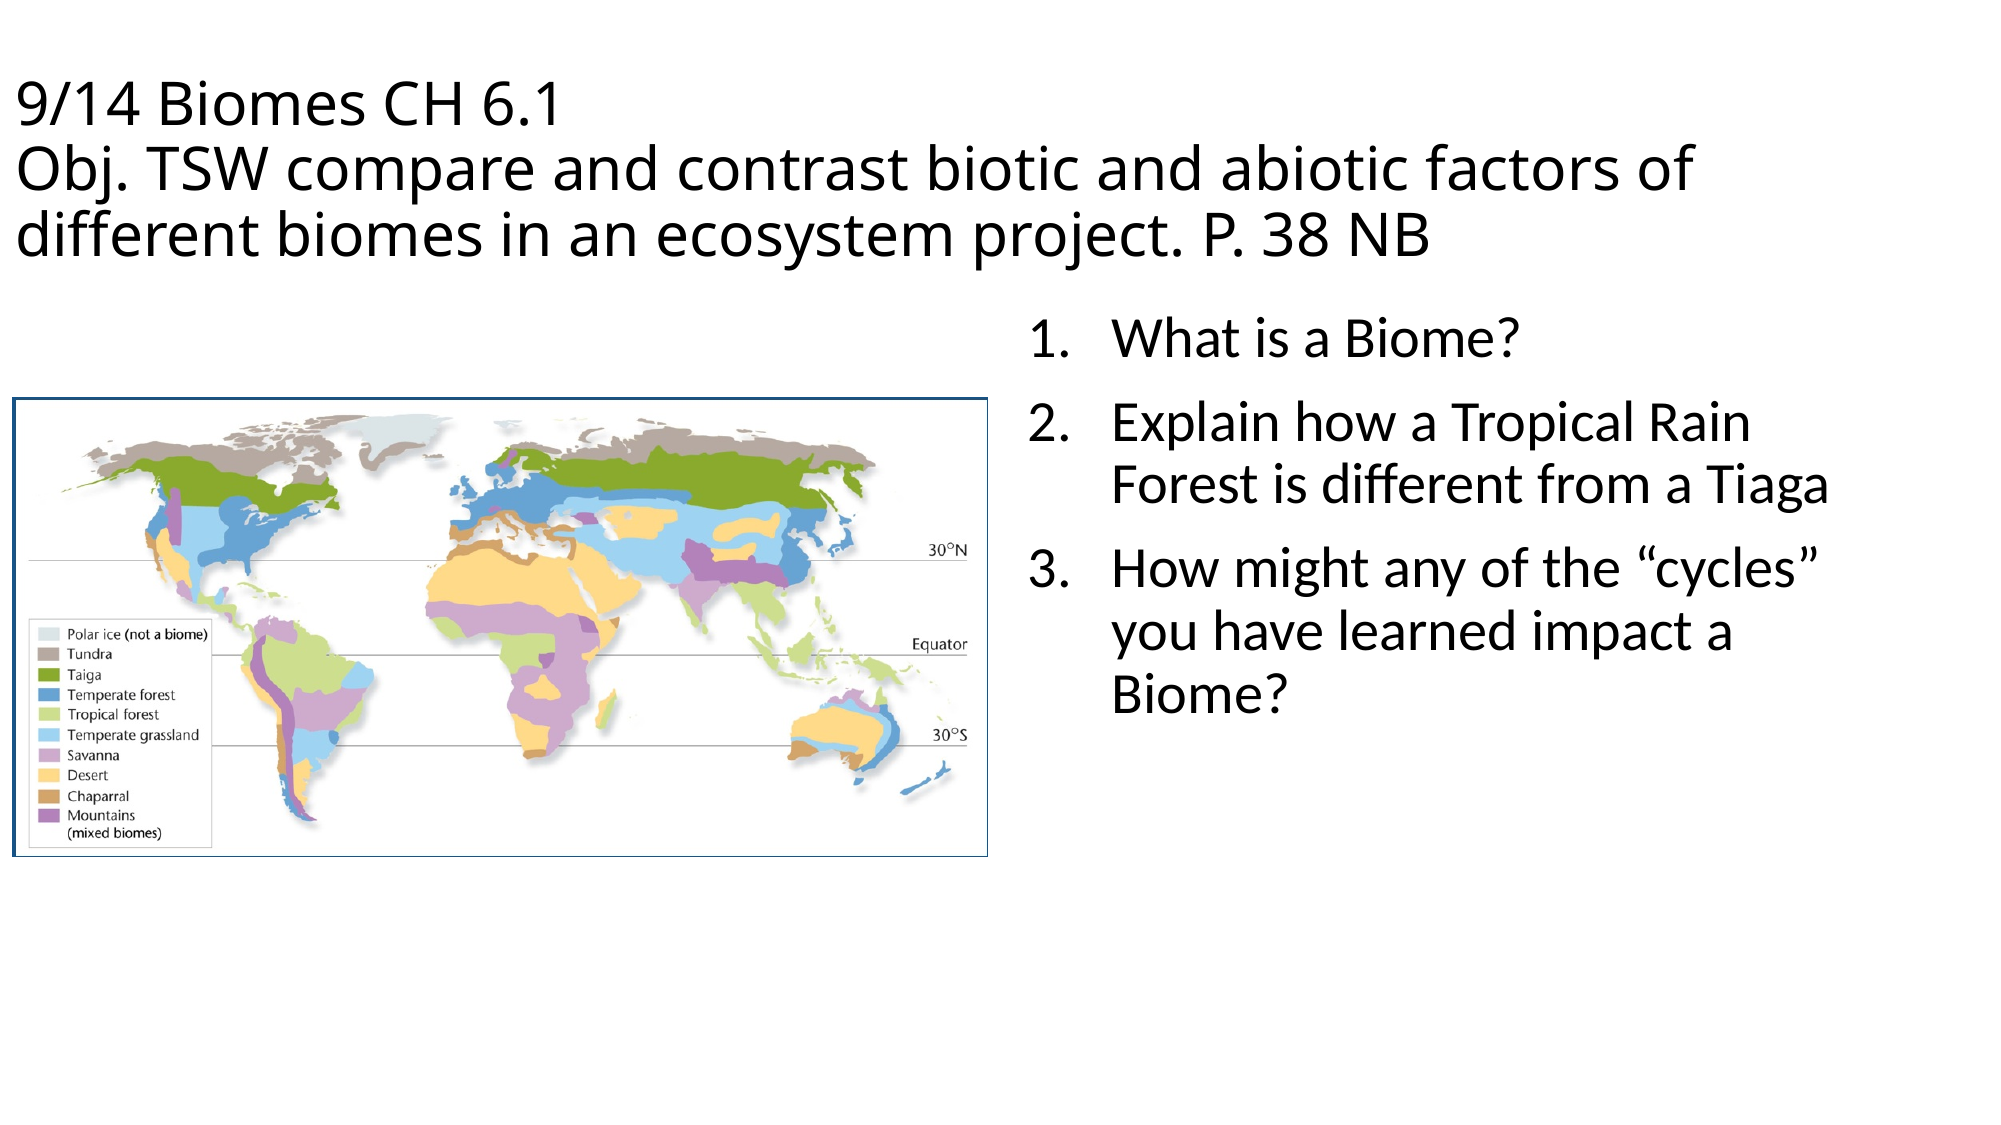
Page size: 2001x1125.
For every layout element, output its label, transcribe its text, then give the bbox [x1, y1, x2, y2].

title 9/14 Biomes CH 6.1 Obj. TSW compare and contrast biotic and abiotic factors of different biomes in an ecosystem project. P. 38 NB [0, 0, 1863, 278]
list What is a Biome? Explain how a Tropical Rain Forest is different from a Tiaga How might any of the “cycles” you have learned impact a Biome? [1012, 299, 1863, 1014]
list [12, 397, 988, 857]
